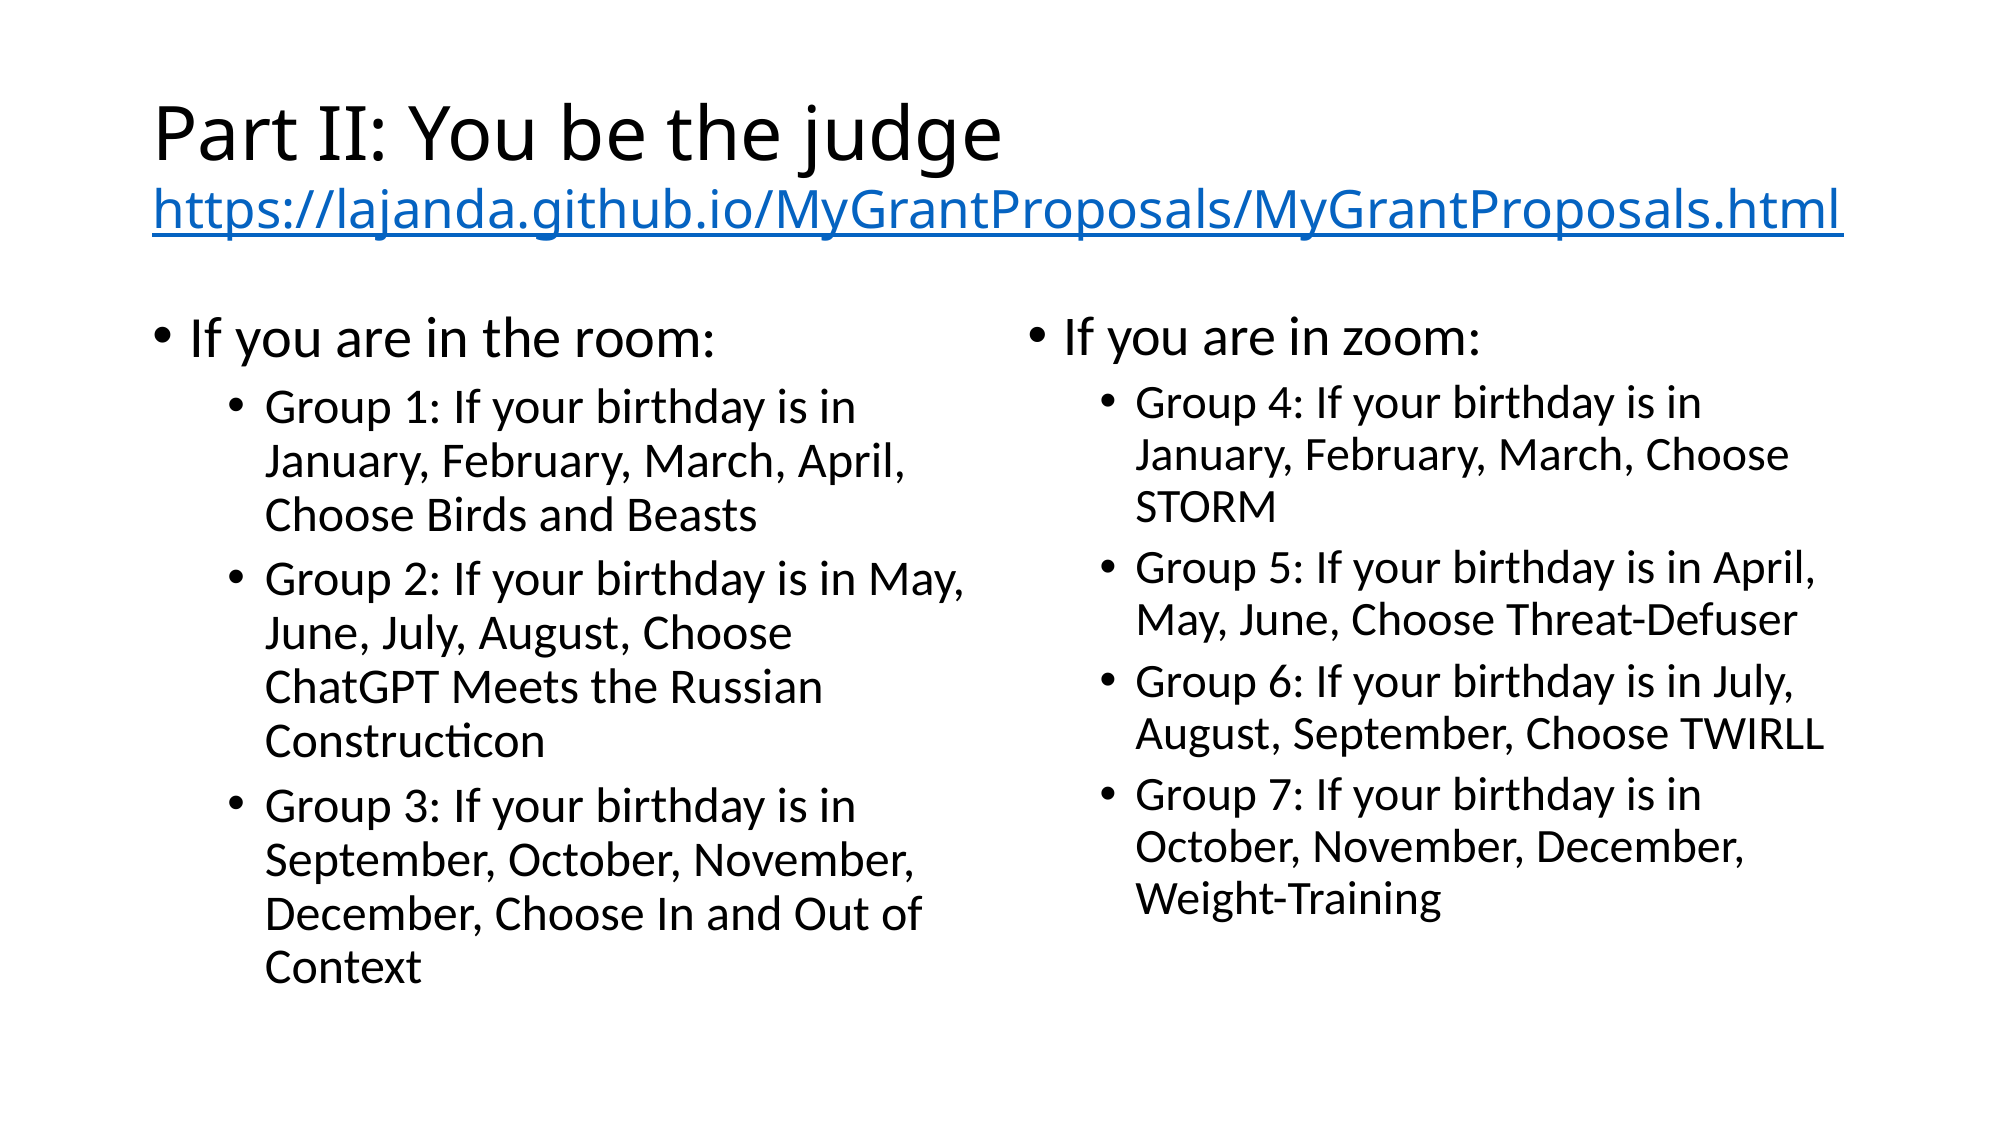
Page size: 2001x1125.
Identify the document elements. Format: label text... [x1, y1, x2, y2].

list If you are in the room: Group 1: If your birthday is in January, February, March, April, Choose Birds and Beasts Group 2: If your birthday is in May, June, July, August, Choose ChatGPT Meets the Russian Constructicon Group 3: If your birthday is in September, October, November, December, Choose In and Out of Context [137, 299, 988, 1014]
list If you are in zoom: Group 4: If your birthday is in January, February, March, Choose STORM Group 5: If your birthday is in April, May, June, Choose Threat-Defuser Group 6: If your birthday is in July, August, September, Choose TWIRLL Group 7: If your birthday is in October, November, December, Weight-Training [1012, 299, 1863, 1014]
title Part II: You be the judge https://lajanda.github.io/MyGrantProposals/MyGrantProposals.html [137, 59, 1863, 278]
